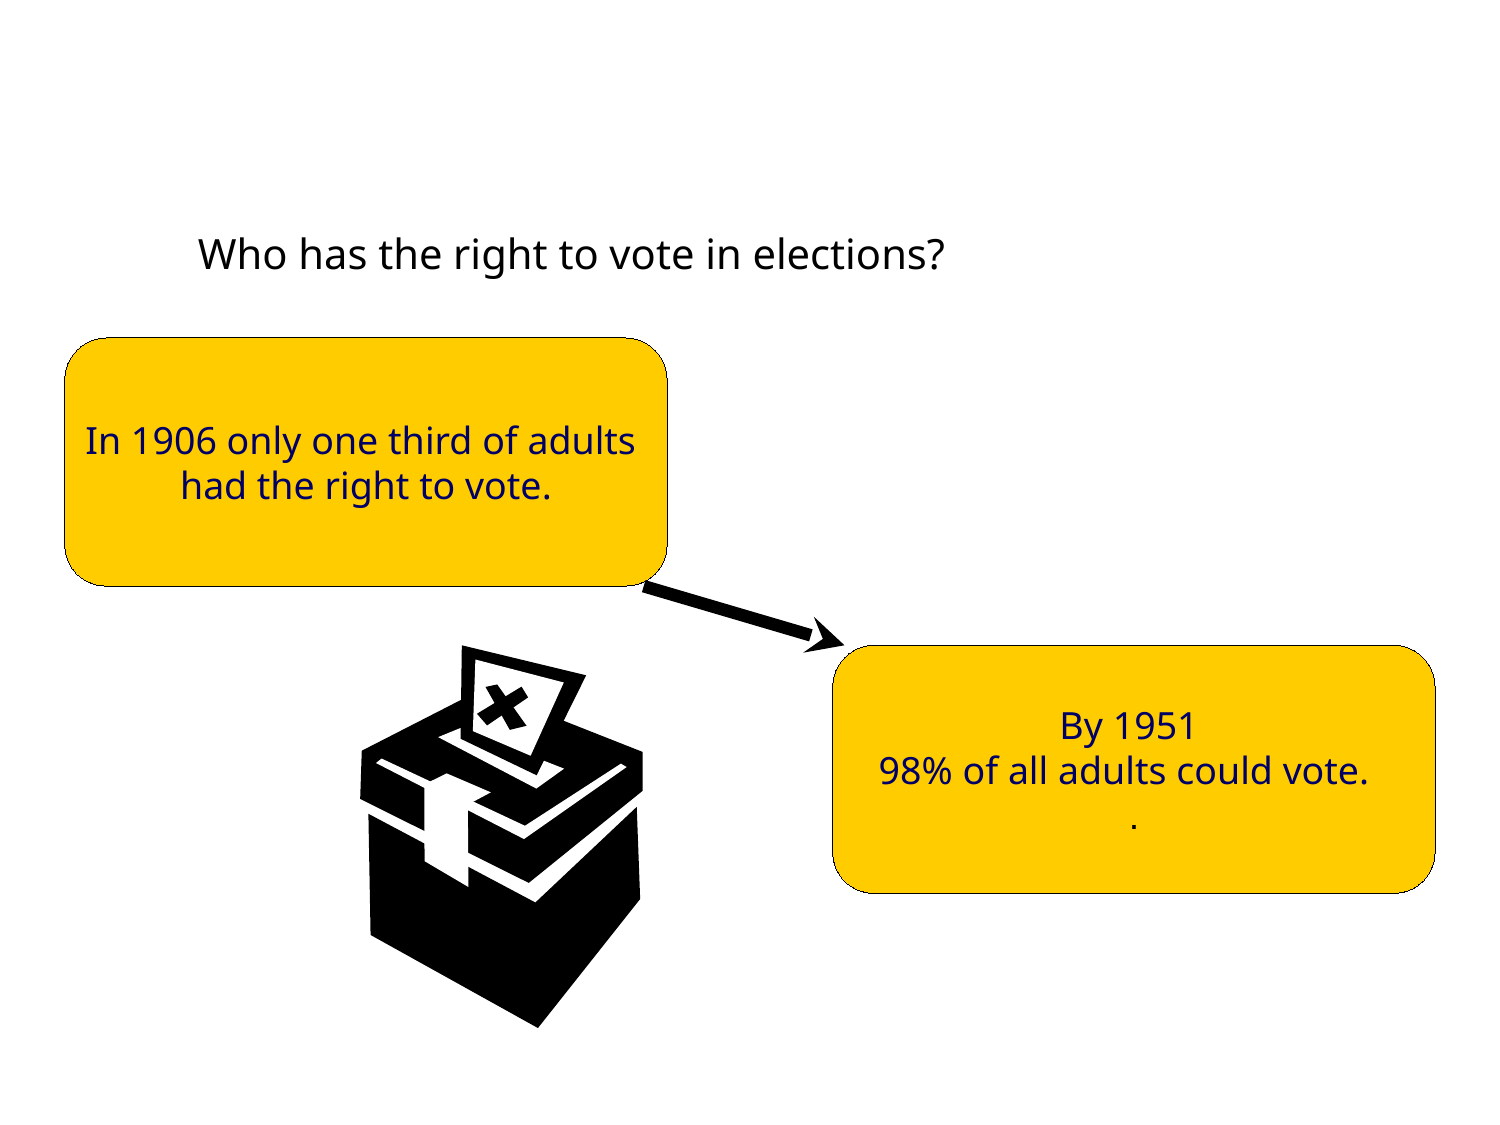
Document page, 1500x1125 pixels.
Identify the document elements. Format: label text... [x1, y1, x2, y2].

text_box By 1951 98% of all adults could vote. . [832, 645, 1436, 894]
picture [359, 644, 643, 1029]
text_box In 1906 only one third of adults had the right to vote. [64, 337, 668, 587]
text_box Who has the right to vote in elections? [183, 220, 1329, 285]
text_box [830, 635, 845, 648]
